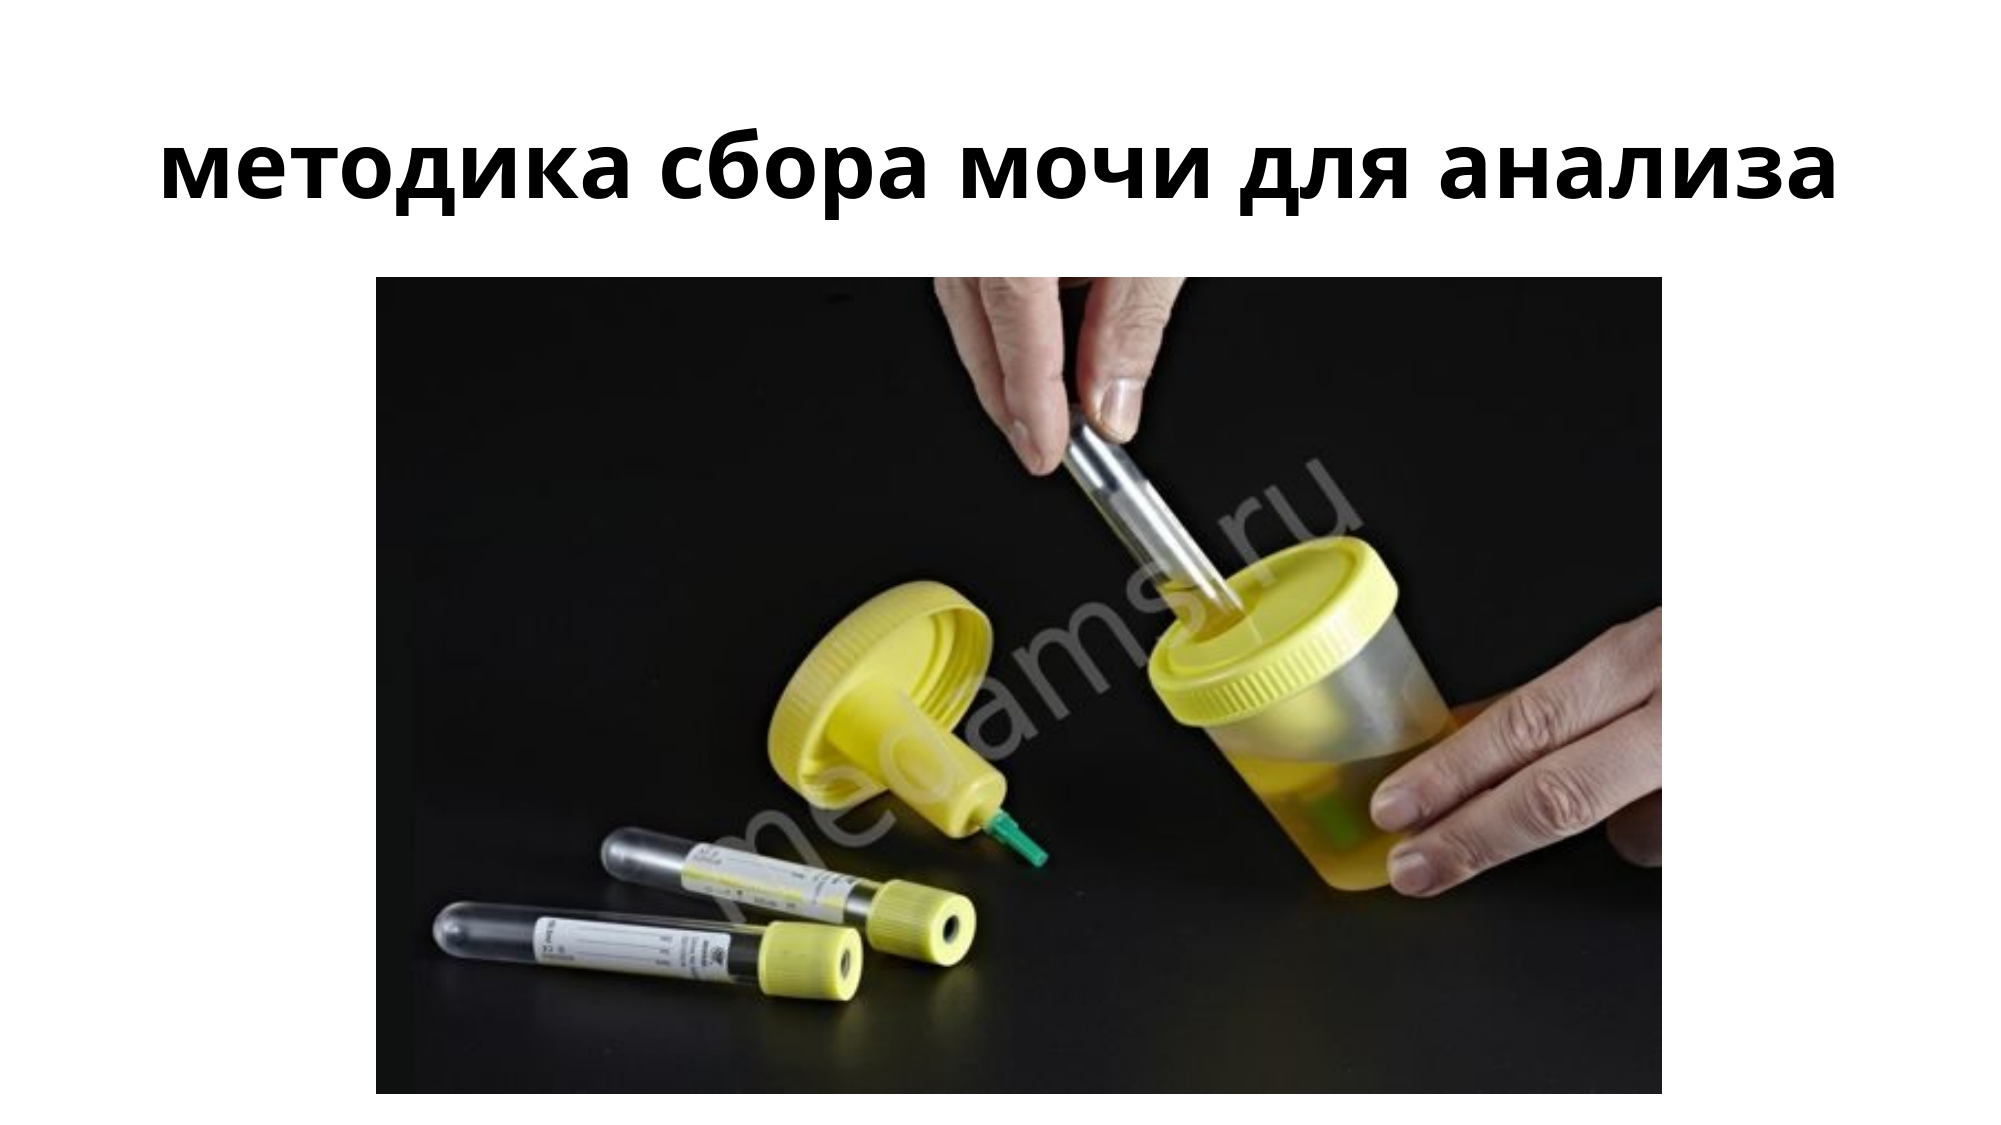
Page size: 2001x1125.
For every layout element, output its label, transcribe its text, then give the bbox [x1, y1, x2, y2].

title методика сбора мочи для анализа [137, 59, 1863, 278]
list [376, 277, 1662, 1094]
